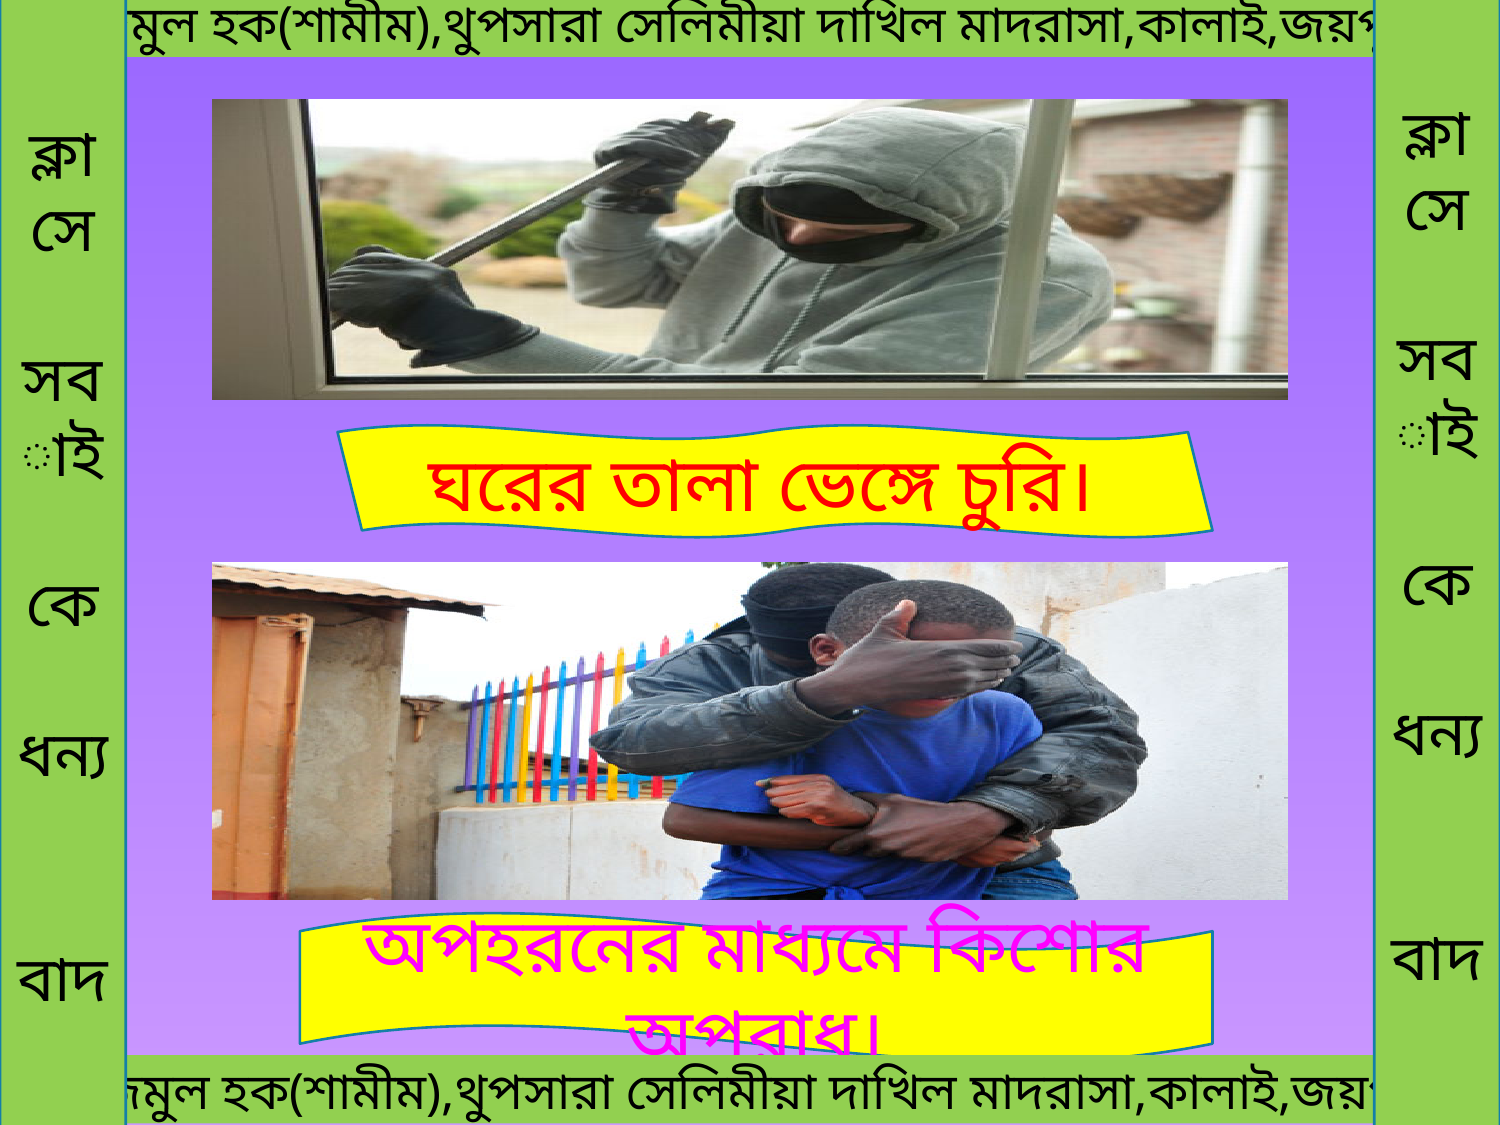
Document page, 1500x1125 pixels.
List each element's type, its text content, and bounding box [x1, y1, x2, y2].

text_box ক্লাসে সবাই কে ধন্য বাদ [0, 0, 128, 1125]
text_box মোঃনাজমুল হক(শামীম),থুপসারা সেলিমীয়া দাখিল মাদরাসা,কালাই,জয়পুরহাট। [128, 0, 1372, 59]
picture [212, 562, 1288, 901]
text_box ক্লাসে সবাই কে ধন্য বাদ [1372, 0, 1500, 1125]
text_box ঘরের তালা ভেঙ্গে চুরি। [336, 423, 1214, 539]
text_box অপহরনের মাধ্যমে কিশোর অপরাধ। [298, 911, 1214, 1053]
text_box মোঃনাজমুল হক(শামীম),থুপসারা সেলিমীয়া দাখিল মাদরাসা,কালাই,জয়পুরহাট। [128, 1053, 1372, 1125]
picture [212, 99, 1288, 401]
